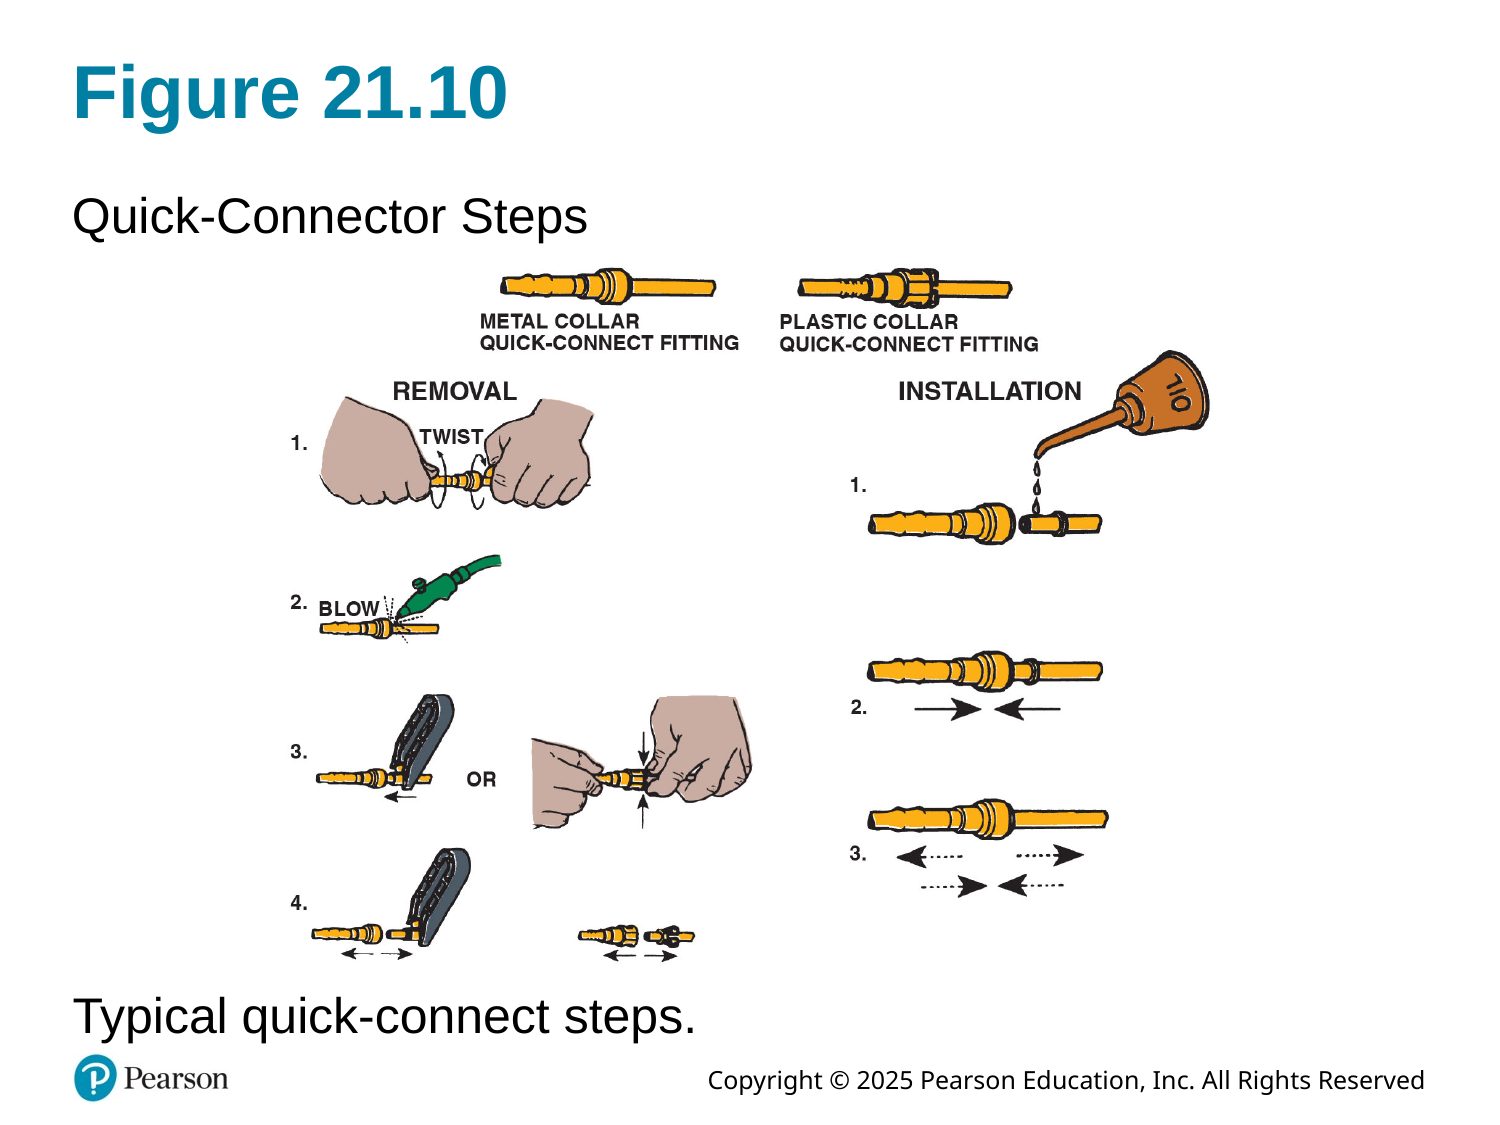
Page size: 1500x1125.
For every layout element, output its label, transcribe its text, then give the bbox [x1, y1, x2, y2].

list Typical quick-connect steps. [72, 691, 1430, 1125]
list Quick-Connector Steps [71, 0, 1430, 536]
picture [286, 264, 1213, 965]
